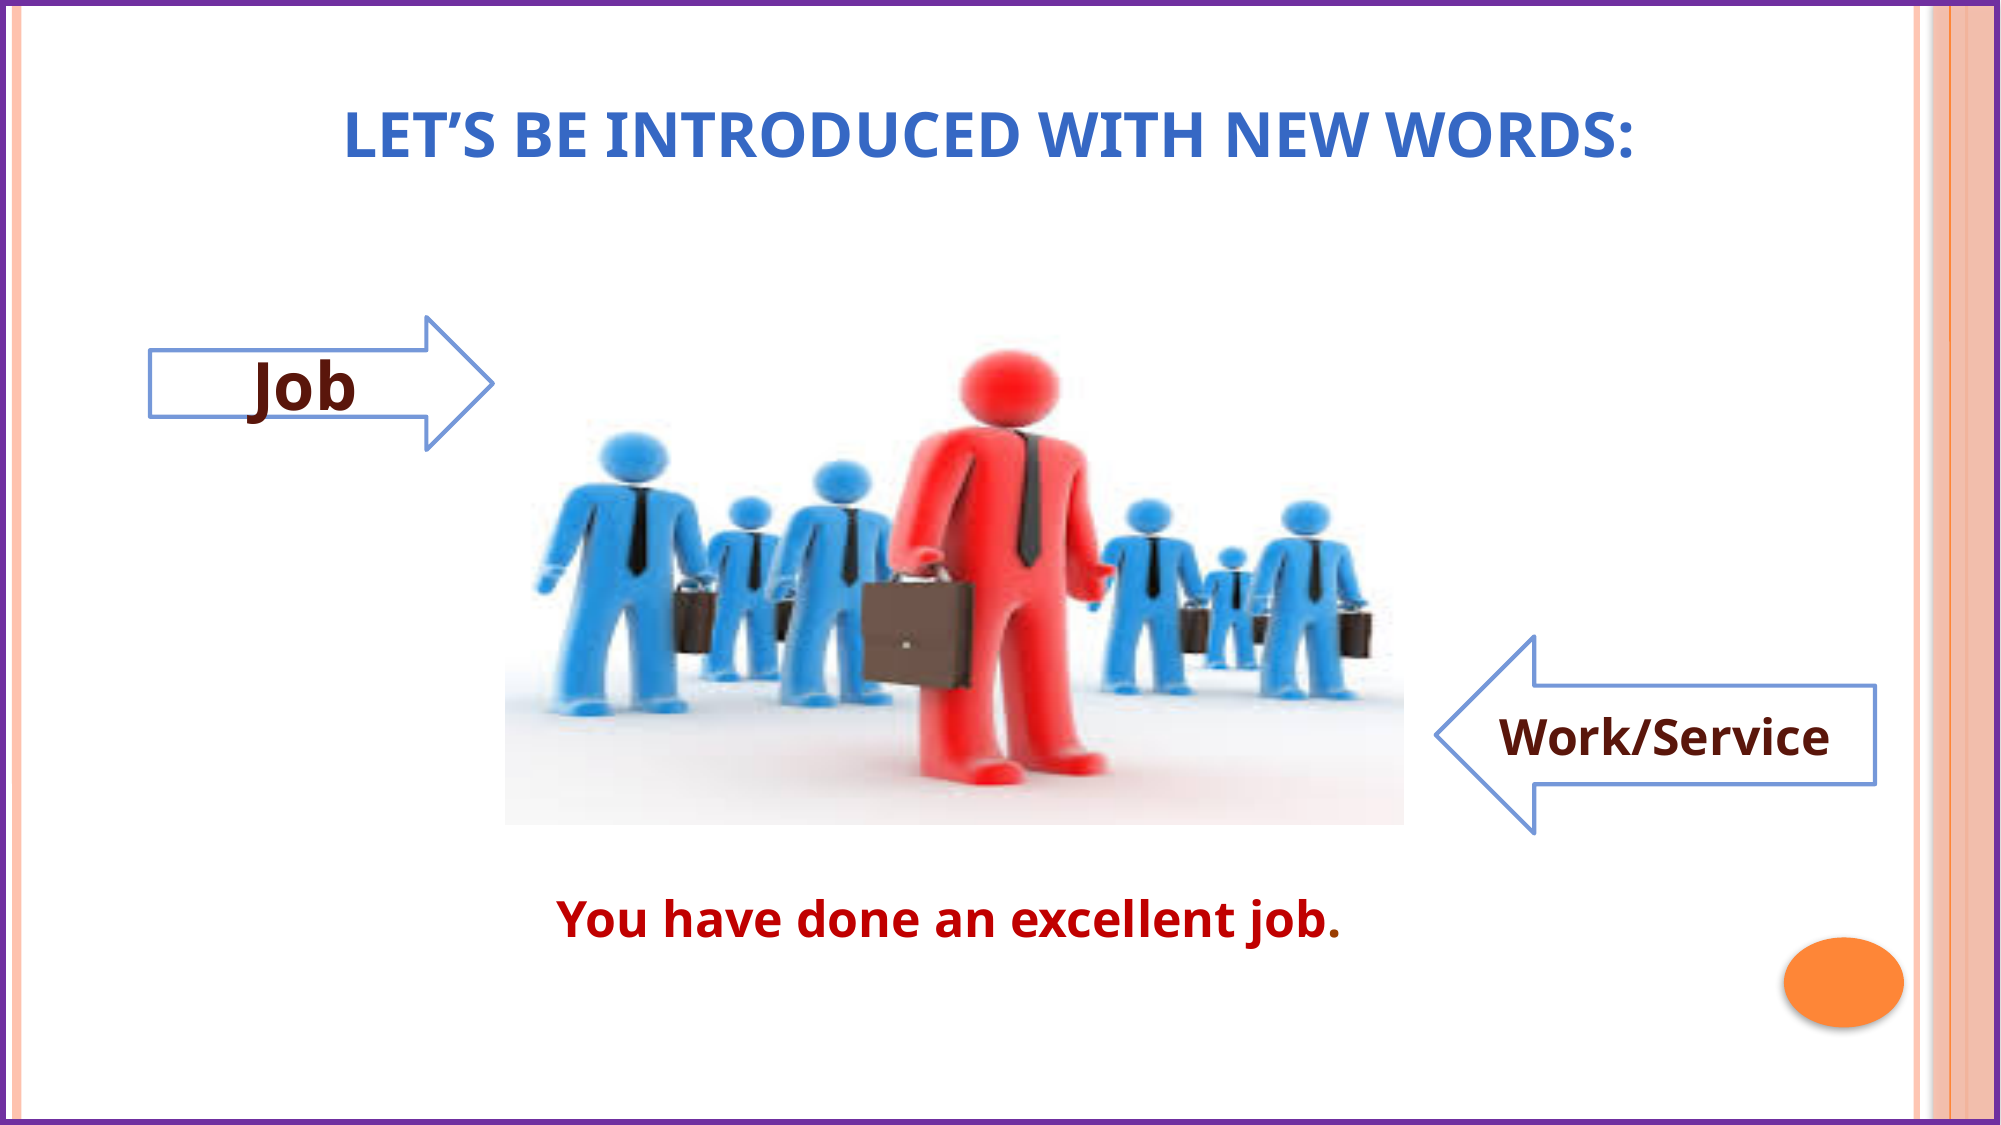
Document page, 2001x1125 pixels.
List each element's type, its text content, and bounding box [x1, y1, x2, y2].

picture [505, 314, 1404, 826]
text_box Work/Service [1433, 634, 1878, 836]
text_box [0, 0, 2000, 1125]
text_box Job [147, 315, 495, 452]
